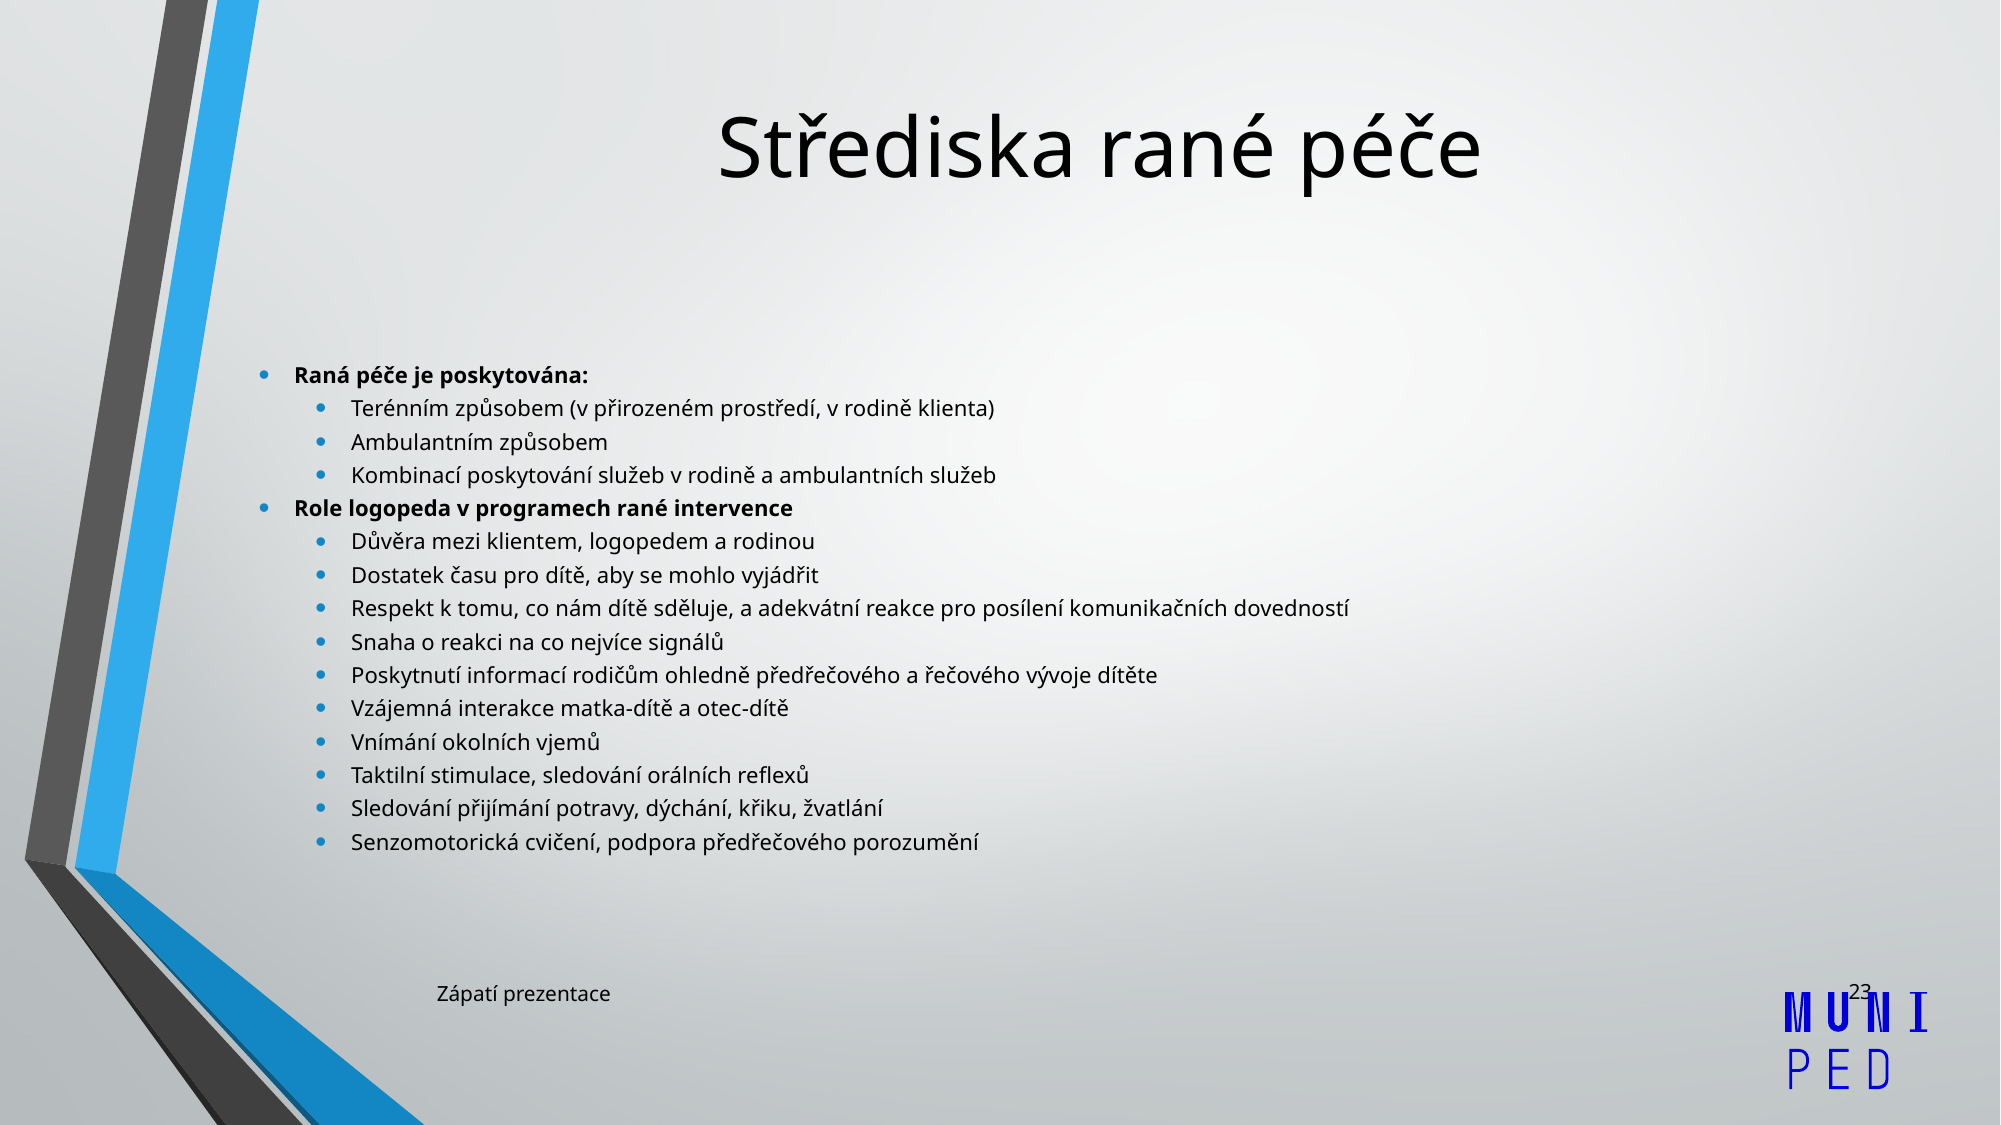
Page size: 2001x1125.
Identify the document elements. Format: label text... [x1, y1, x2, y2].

title Střediska rané péče [279, 0, 1923, 288]
list Raná péče je poskytována: Terénním způsobem (v přirozeném prostředí, v rodině klienta) Ambulantním způsobem Kombinací poskytování služeb v rodině a ambulantních služeb Role logopeda v programech rané intervence Důvěra mezi klientem, logopedem a rodinou Dostatek času pro dítě, aby se mohlo vyjádřit Respekt k tomu, co nám dítě sděluje, a adekvátní reakce pro posílení komunikačních dovedností Snaha o reakci na co nejvíce signálů Poskytnutí informací rodičům ohledně předřečového a řečového vývoje dítěte Vzájemná interakce matka-dítě a otec-dítě Vnímání okolních vjemů Taktilní stimulace, sledování orálních reflexů Sledování přijímání potravy, dýchání, křiku, žvatlání Senzomotorická cvičení, podpora předřečového porozumění [243, 353, 1887, 866]
slide_number 23 [1796, 962, 1887, 1023]
footer Zápatí prezentace [421, 965, 1584, 1025]
